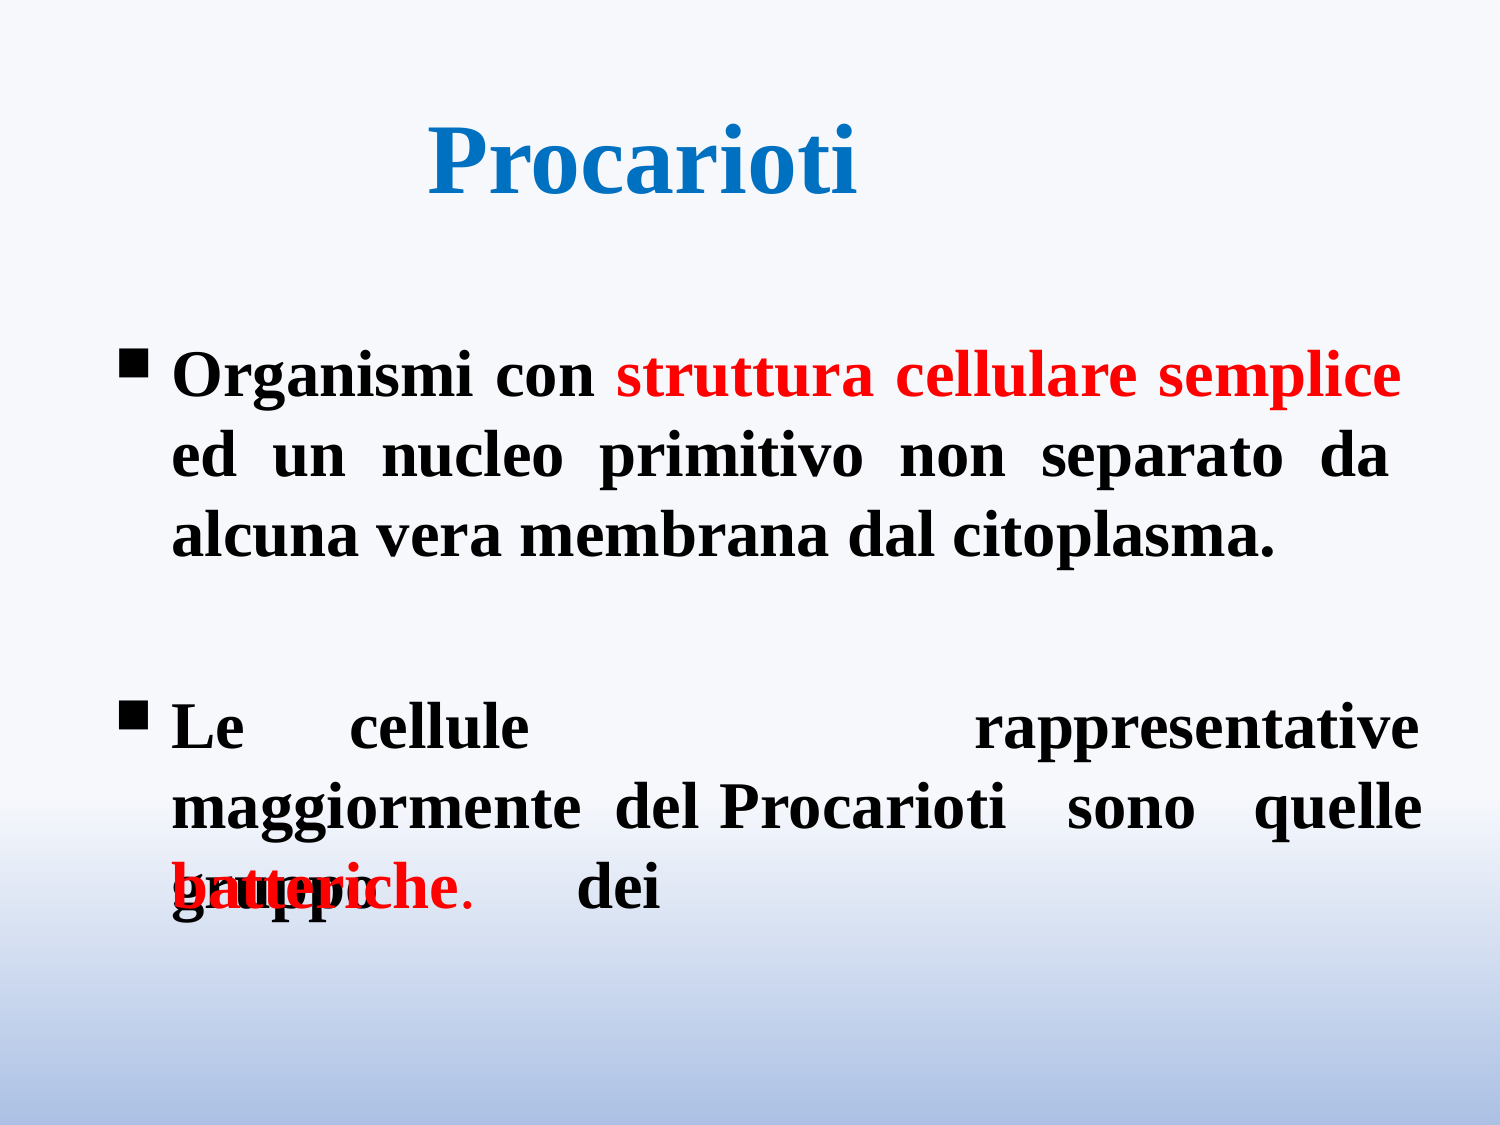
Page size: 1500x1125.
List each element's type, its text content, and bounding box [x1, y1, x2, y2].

text_box batteriche. [169, 839, 479, 922]
text_box Organismi con struttura cellulare semplice ed un nucleo primitivo non separato da alcuna vera membrana dal citoplasma. [113, 328, 1425, 570]
text_box Le cellule maggiormente del gruppo dei [113, 679, 932, 922]
text_box rappresentative [972, 679, 1425, 759]
text_box Procarioti sono quelle [717, 759, 1425, 842]
title Procarioti [425, 57, 1032, 248]
